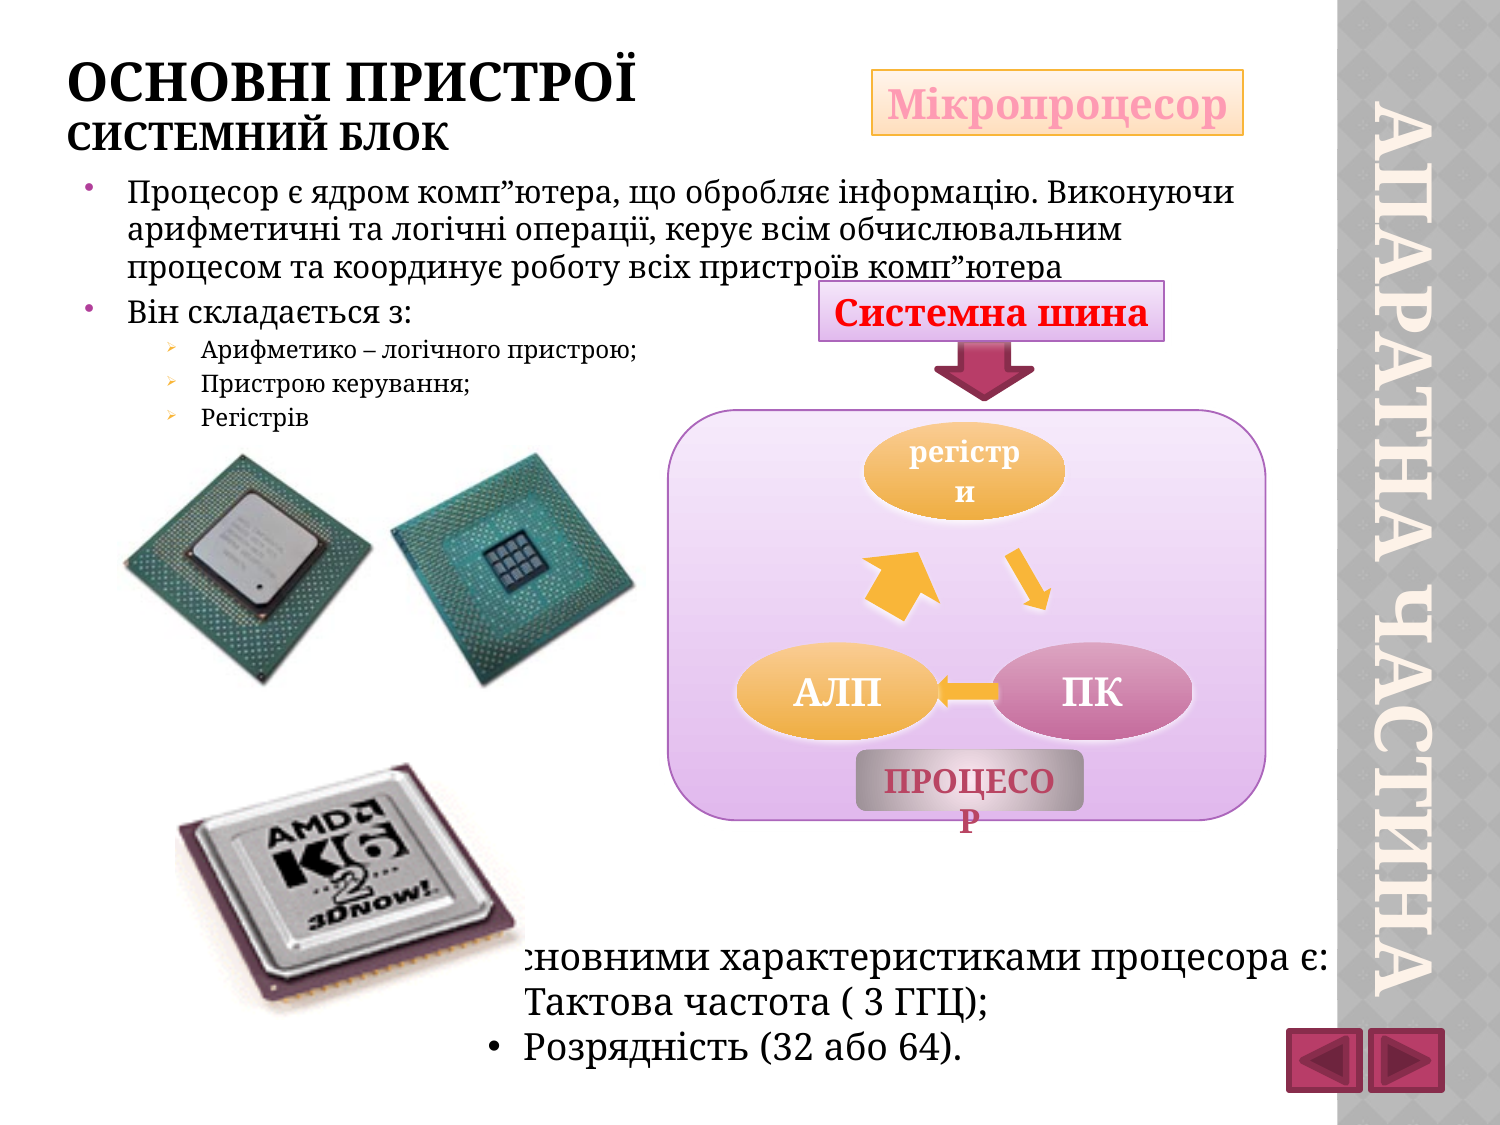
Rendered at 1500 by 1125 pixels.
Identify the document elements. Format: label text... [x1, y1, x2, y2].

text_box Апаратна частина [1359, 93, 1500, 1020]
text_box Системна шина [818, 280, 1165, 342]
text_box [1368, 1028, 1445, 1093]
title Основні пристрої системний блок [58, 46, 1247, 158]
text_box [1286, 1028, 1363, 1093]
text_box Мікропроцесор [871, 69, 1244, 136]
list Процесор є ядром комп”ютера, що обробляє інформацію. Виконуючи арифметичні та логічні операції, керує всім обчислювальним процесом та координує роботу всіх пристроїв комп”ютера Він складається з: Арифметико – логічного пристрою; Пристрою керування; Регістрів [70, 164, 1258, 446]
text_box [561, 421, 1368, 815]
picture [116, 444, 646, 692]
picture [175, 761, 526, 1020]
text_box Основними характеристиками процесора є: Тактова частота ( 3 ГГЦ); Розрядність (32 або 64). [473, 925, 1345, 1076]
text_box [934, 351, 1035, 402]
